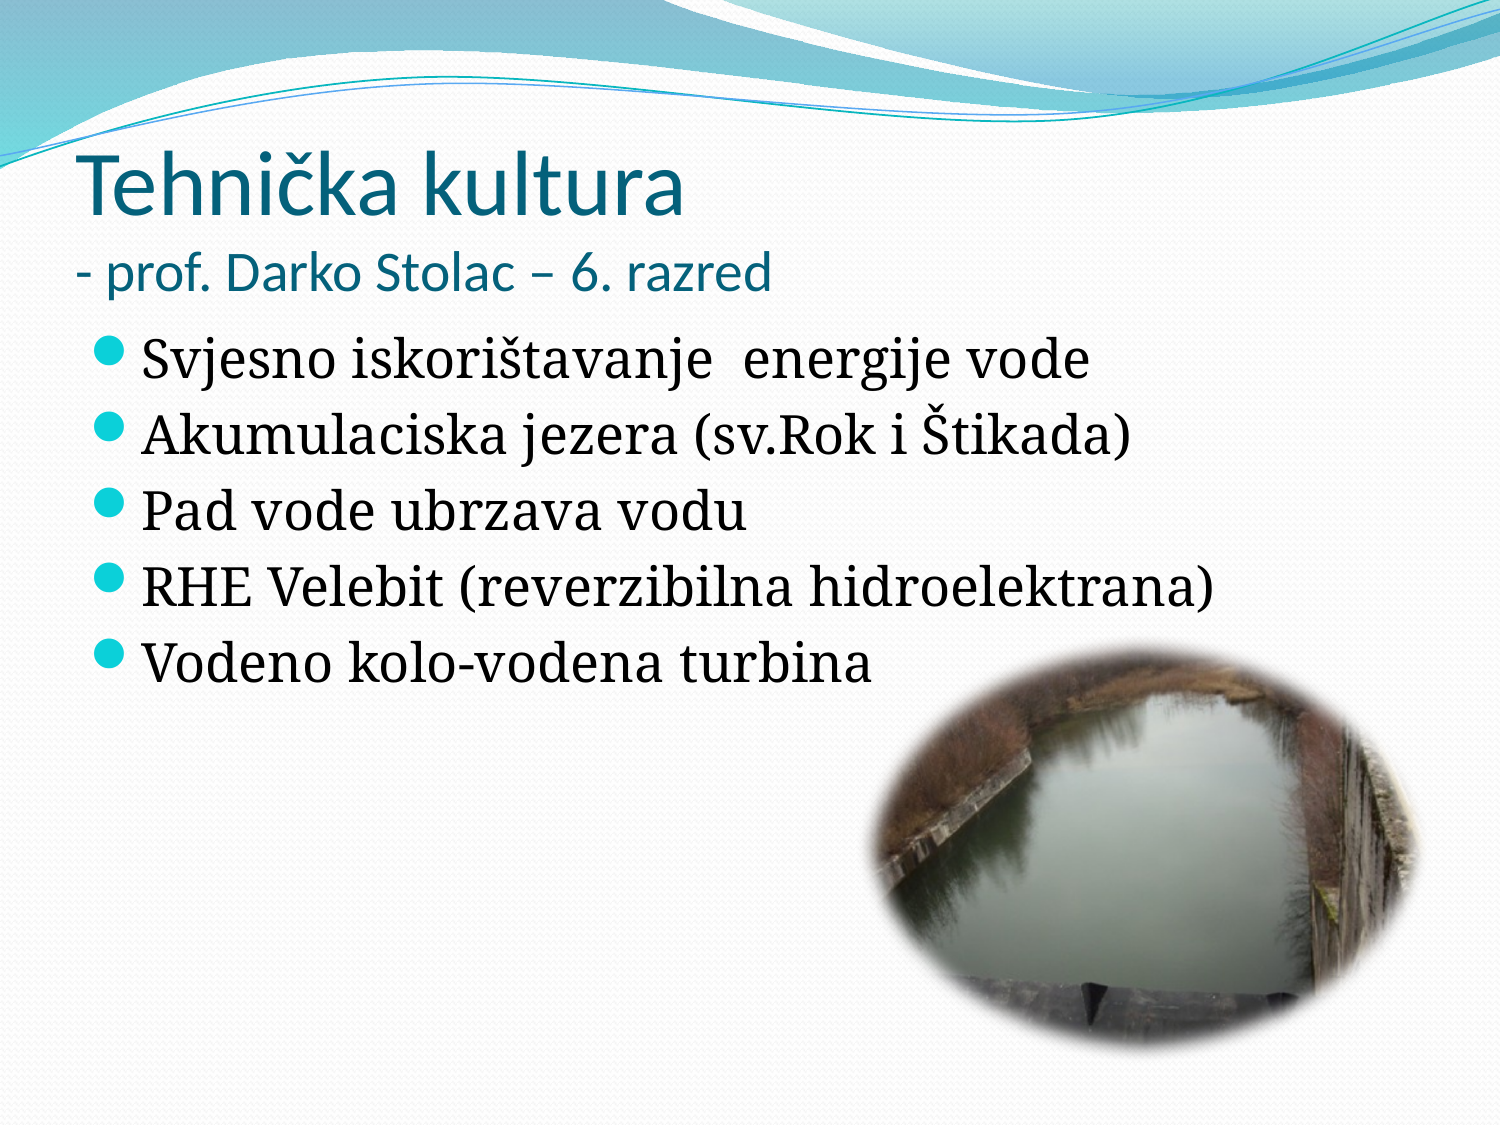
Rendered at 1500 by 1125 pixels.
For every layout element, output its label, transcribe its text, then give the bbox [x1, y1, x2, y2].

list Svjesno iskorištavanje energije vode Akumulaciska jezera (sv.Rok i Štikada) Pad vode ubrzava vodu RHE Velebit (reverzibilna hidroelektrana) Vodeno kolo-vodena turbina [75, 317, 1425, 1038]
title Tehnička kultura - prof. Darko Stolac – 6. razred [75, 115, 1425, 303]
picture [855, 632, 1430, 1064]
